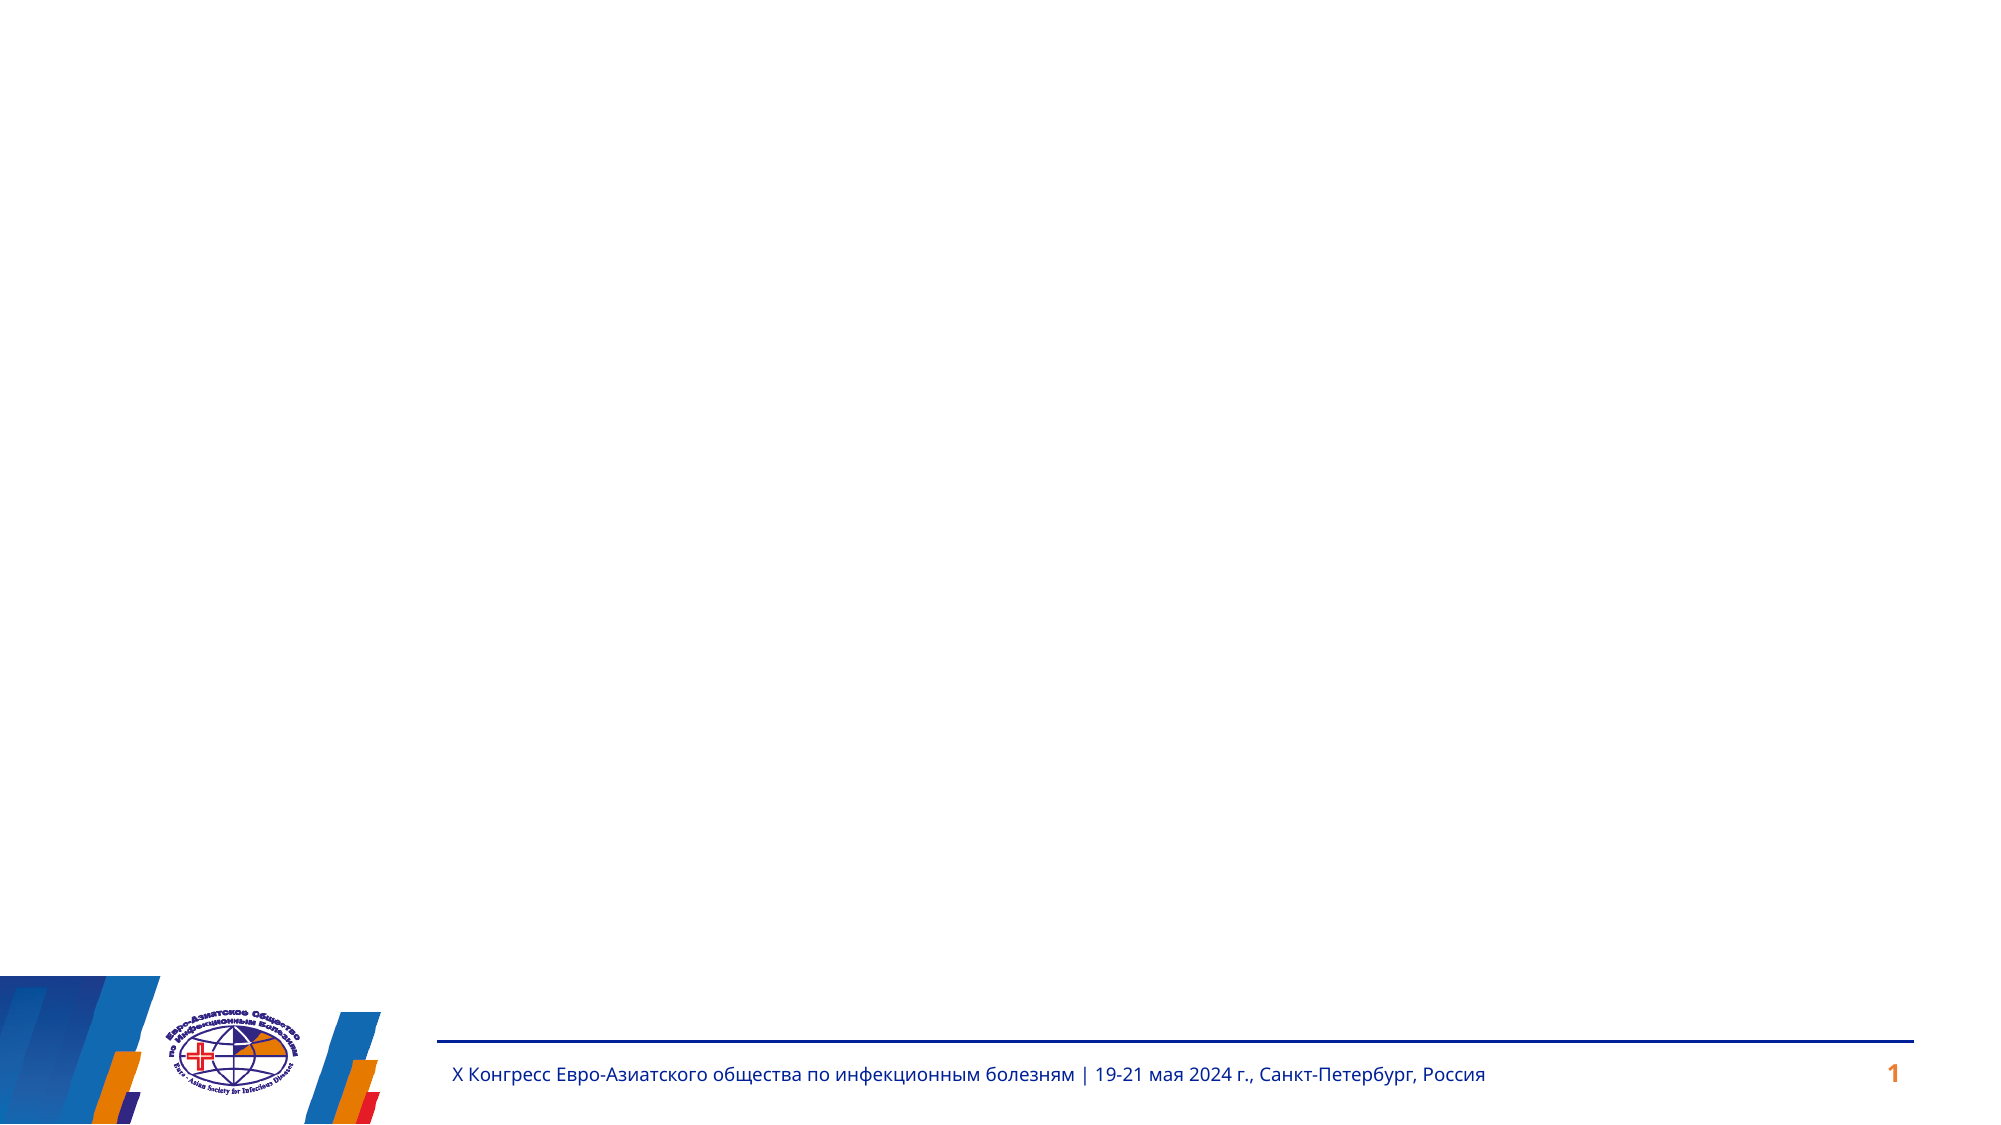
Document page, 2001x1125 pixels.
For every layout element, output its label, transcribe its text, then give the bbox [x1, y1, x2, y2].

footer Х Конгресс Евро-Азиатского общества по инфекционным болезням | 19-21 мая 2024 г., Санкт-Петербург, Россия [437, 1044, 1693, 1104]
picture [0, 976, 399, 1124]
slide_number 1 [1713, 1044, 1916, 1104]
